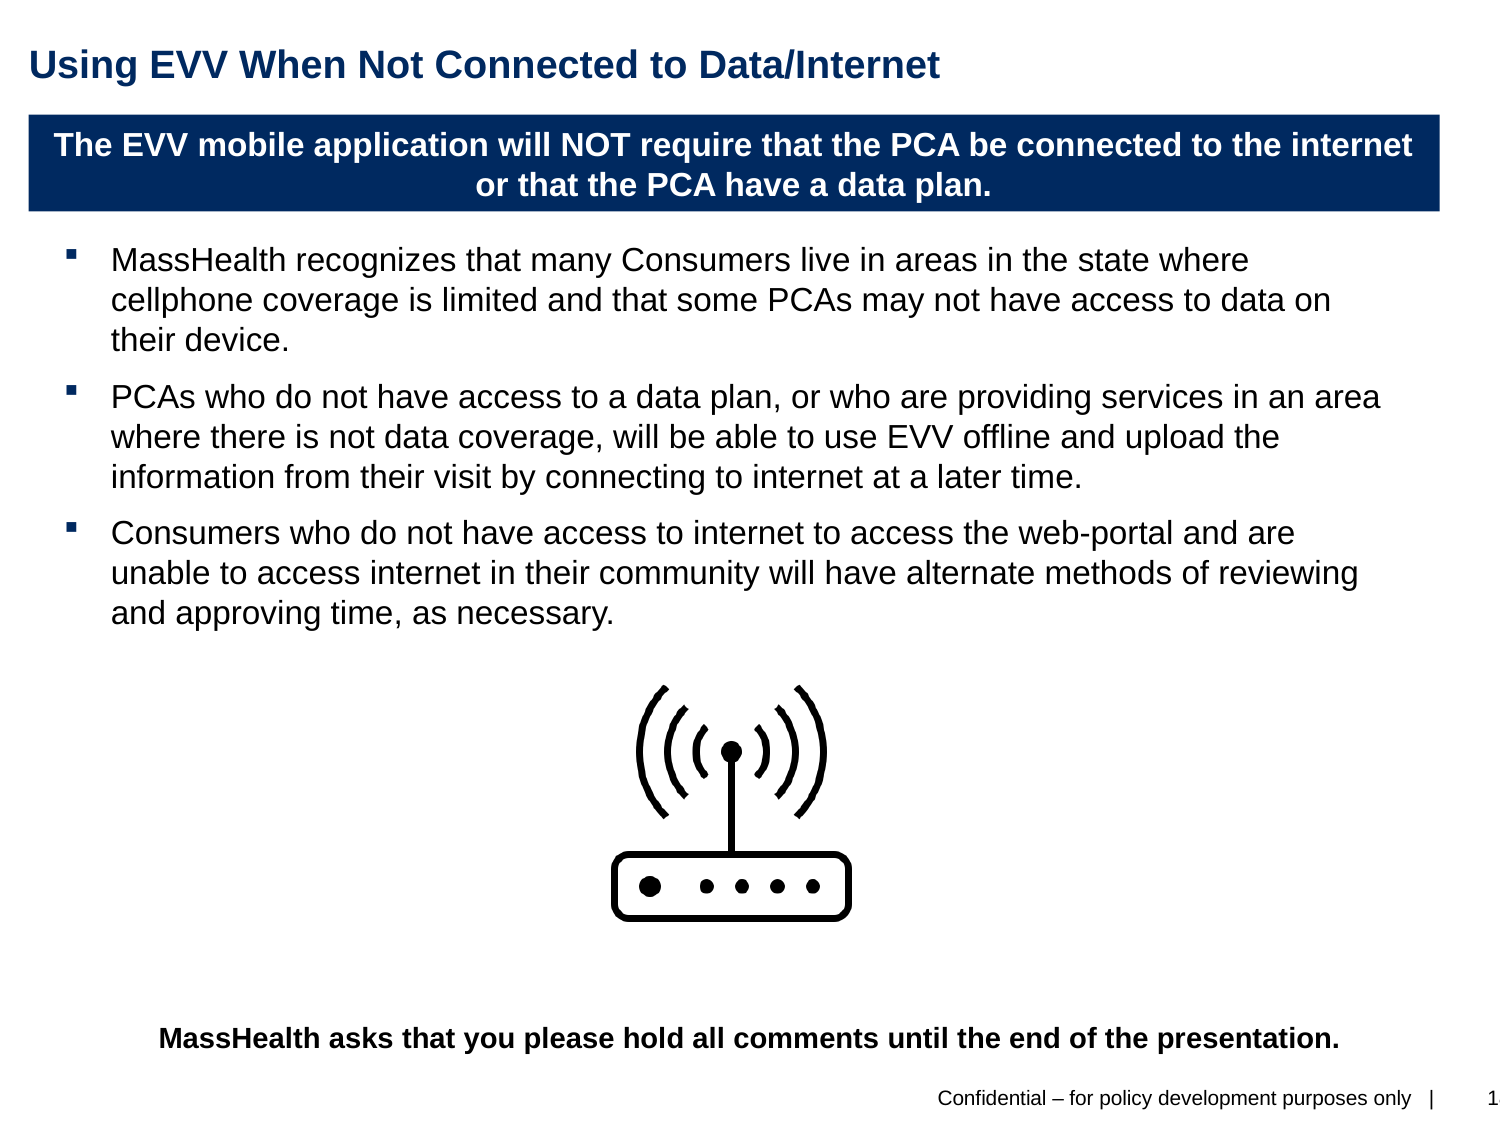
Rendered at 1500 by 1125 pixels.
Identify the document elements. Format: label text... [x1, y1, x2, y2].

text_box MassHealth asks that you please hold all comments until the end of the presentation. [63, 1011, 1436, 1062]
list MassHealth recognizes that many Consumers live in areas in the state where cellphone coverage is limited and that some PCAs may not have access to data on their device. PCAs who do not have access to a data plan, or who are providing services in an area where there is not data coverage, will be able to use EVV offline and upload the information from their visit by connecting to internet at a later time. Consumers who do not have access to internet to access the web-portal and are unable to access internet in their community will have alternate methods of reviewing and approving time, as necessary. [63, 238, 1399, 636]
text_box The EVV mobile application will NOT require that the PCA be connected to the internet or that the PCA have a data plan. [28, 114, 1440, 212]
title Using EVV When Not Connected to Data/Internet [28, 38, 1350, 88]
picture [561, 631, 902, 972]
